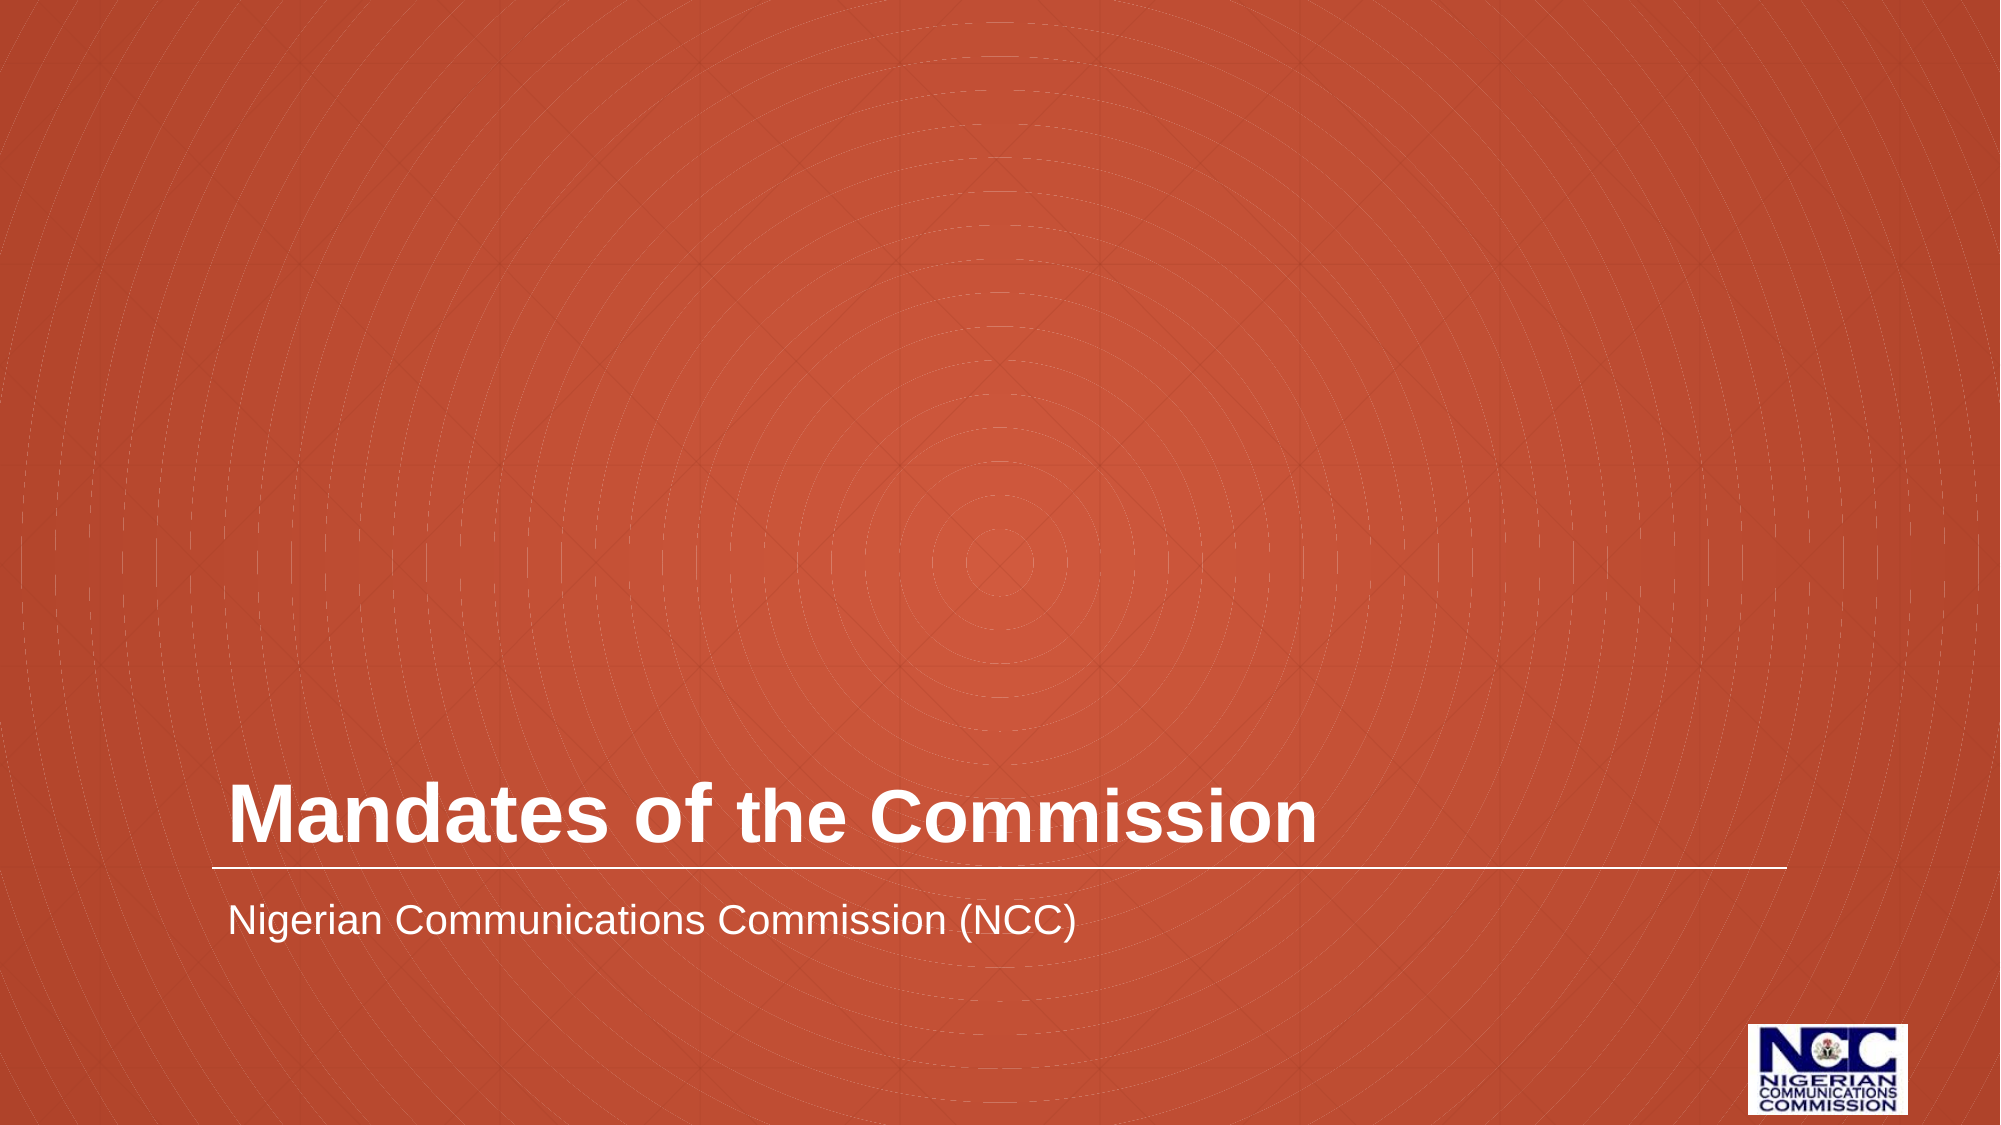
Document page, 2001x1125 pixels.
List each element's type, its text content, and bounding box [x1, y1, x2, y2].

title Mandates of the Commission [212, 416, 1872, 867]
list Nigerian Communications Commission (NCC) [212, 891, 1788, 966]
picture [1748, 1024, 1908, 1115]
